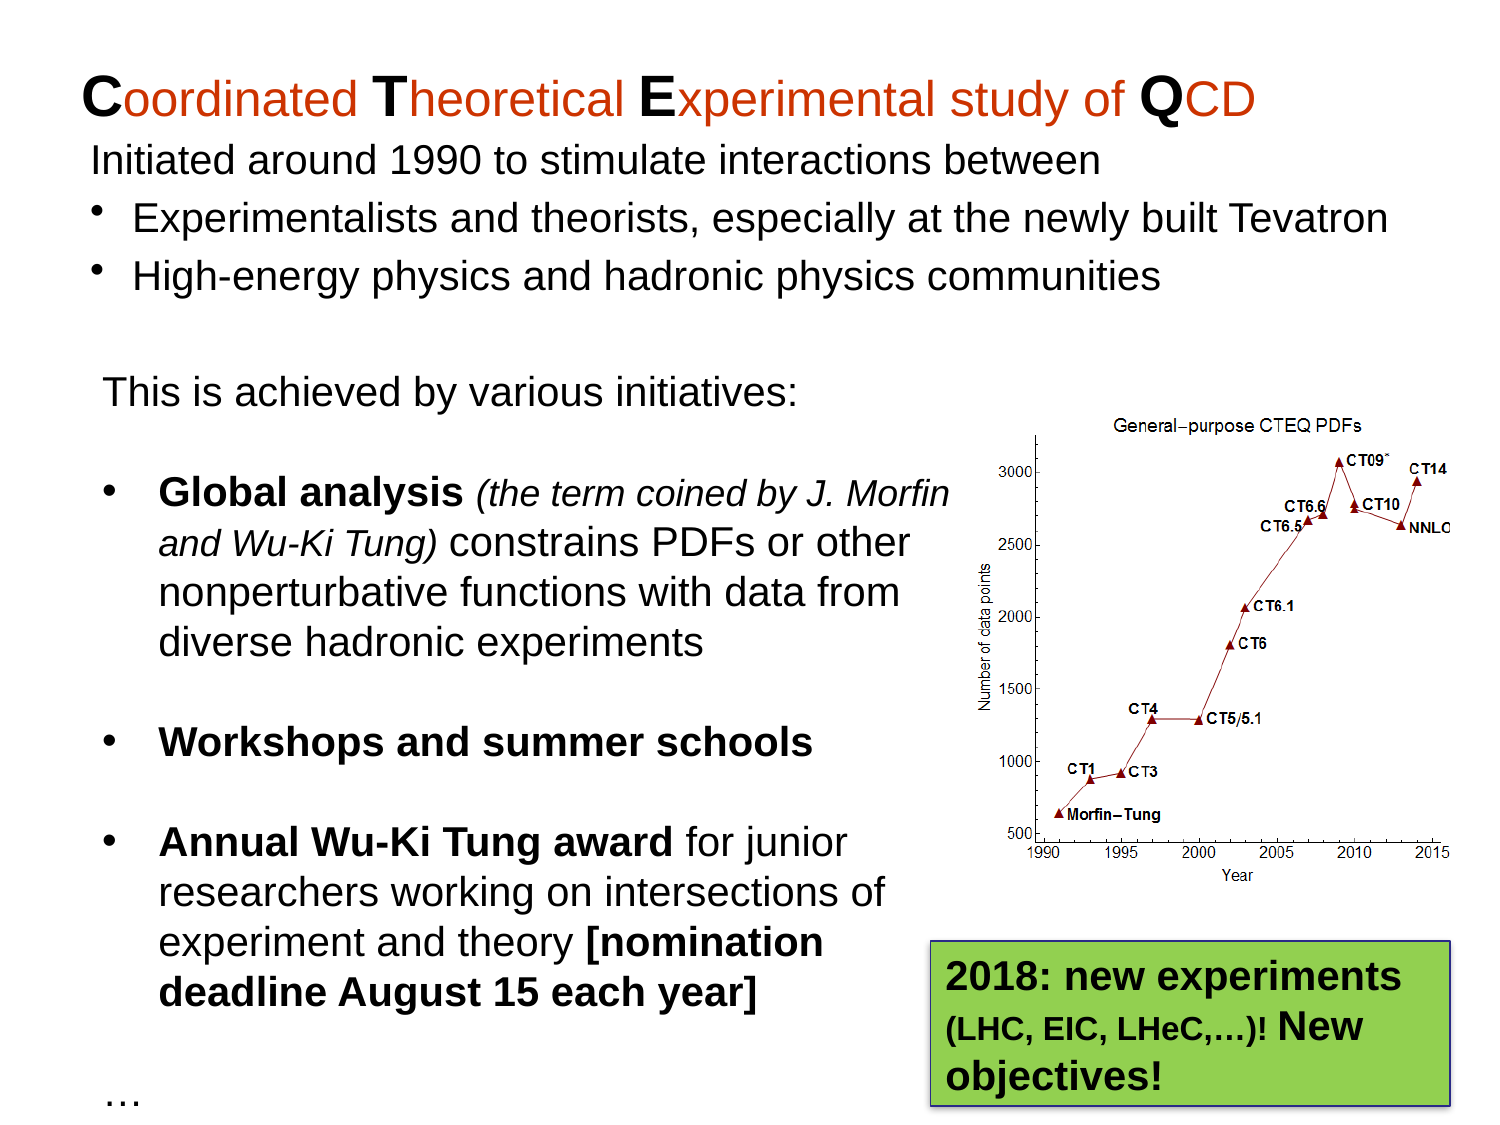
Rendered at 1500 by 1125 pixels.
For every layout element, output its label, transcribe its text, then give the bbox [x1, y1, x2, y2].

text_box This is achieved by various initiatives: Global analysis (the term coined by J. Morfin and Wu-Ki Tung) constrains PDFs or other nonperturbative functions with data from diverse hadronic experiments Workshops and summer schools Annual Wu-Ki Tung award for junior researchers working on intersections of experiment and theory [nomination deadline August 15 each year] … [87, 357, 988, 1125]
title Coordinated Theoretical Experimental study of QCD [0, 30, 1338, 156]
picture [974, 414, 1451, 885]
list Initiated around 1990 to stimulate interactions between Experimentalists and theorists, especially at the newly built Tevatron High-energy physics and hadronic physics communities [74, 124, 1451, 351]
text_box 2018: new experiments (LHC, EIC, LHeC,…)! New objectives! [930, 940, 1451, 1107]
